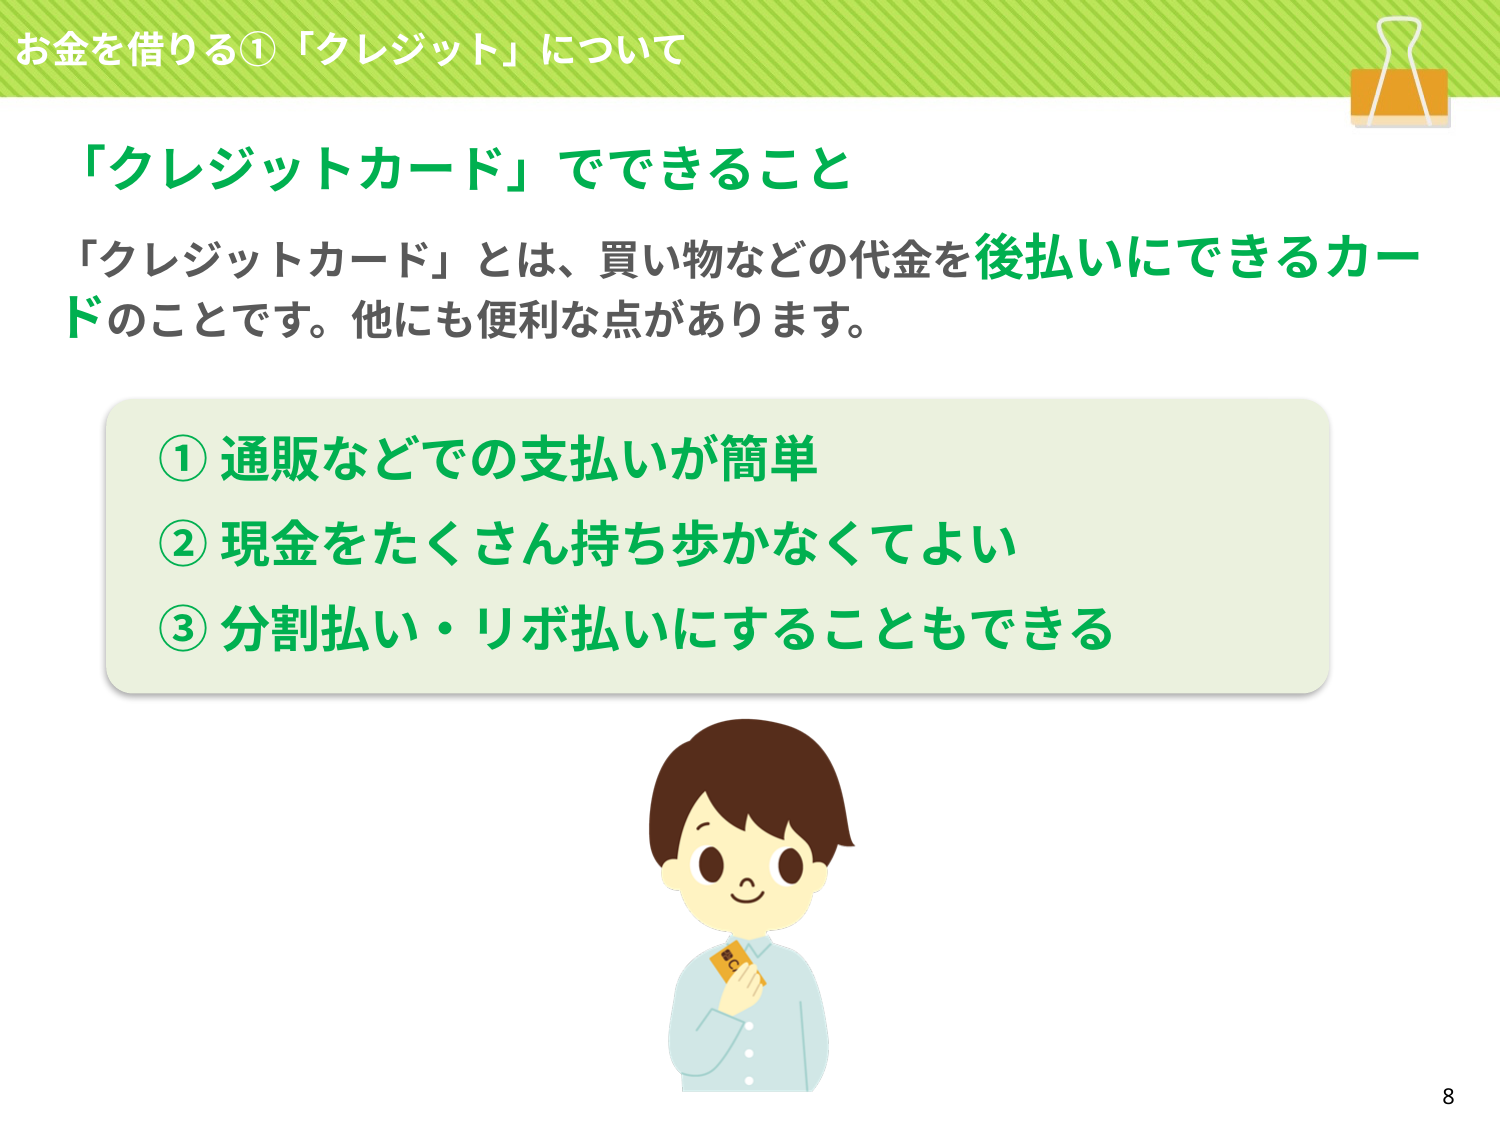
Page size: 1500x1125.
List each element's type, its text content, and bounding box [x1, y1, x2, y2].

picture [0, 0, 1500, 1125]
text_box お金を借りる①「クレジット」について [0, 19, 809, 79]
text_box [105, 398, 1316, 695]
text_box 8 [1427, 1075, 1470, 1117]
text_box 「クレジットカード」とは、買い物などの代金を後払いにできるカードのことです。他にも便利な点があります。 [41, 218, 1459, 354]
text_box 「クレジットカード」でできること [41, 129, 1459, 205]
text_box ①通販などでの支払いが簡単 ②現金をたくさん持ち歩かなくてよい ③分割払い・リボ払いにすることもできる [143, 395, 1500, 691]
